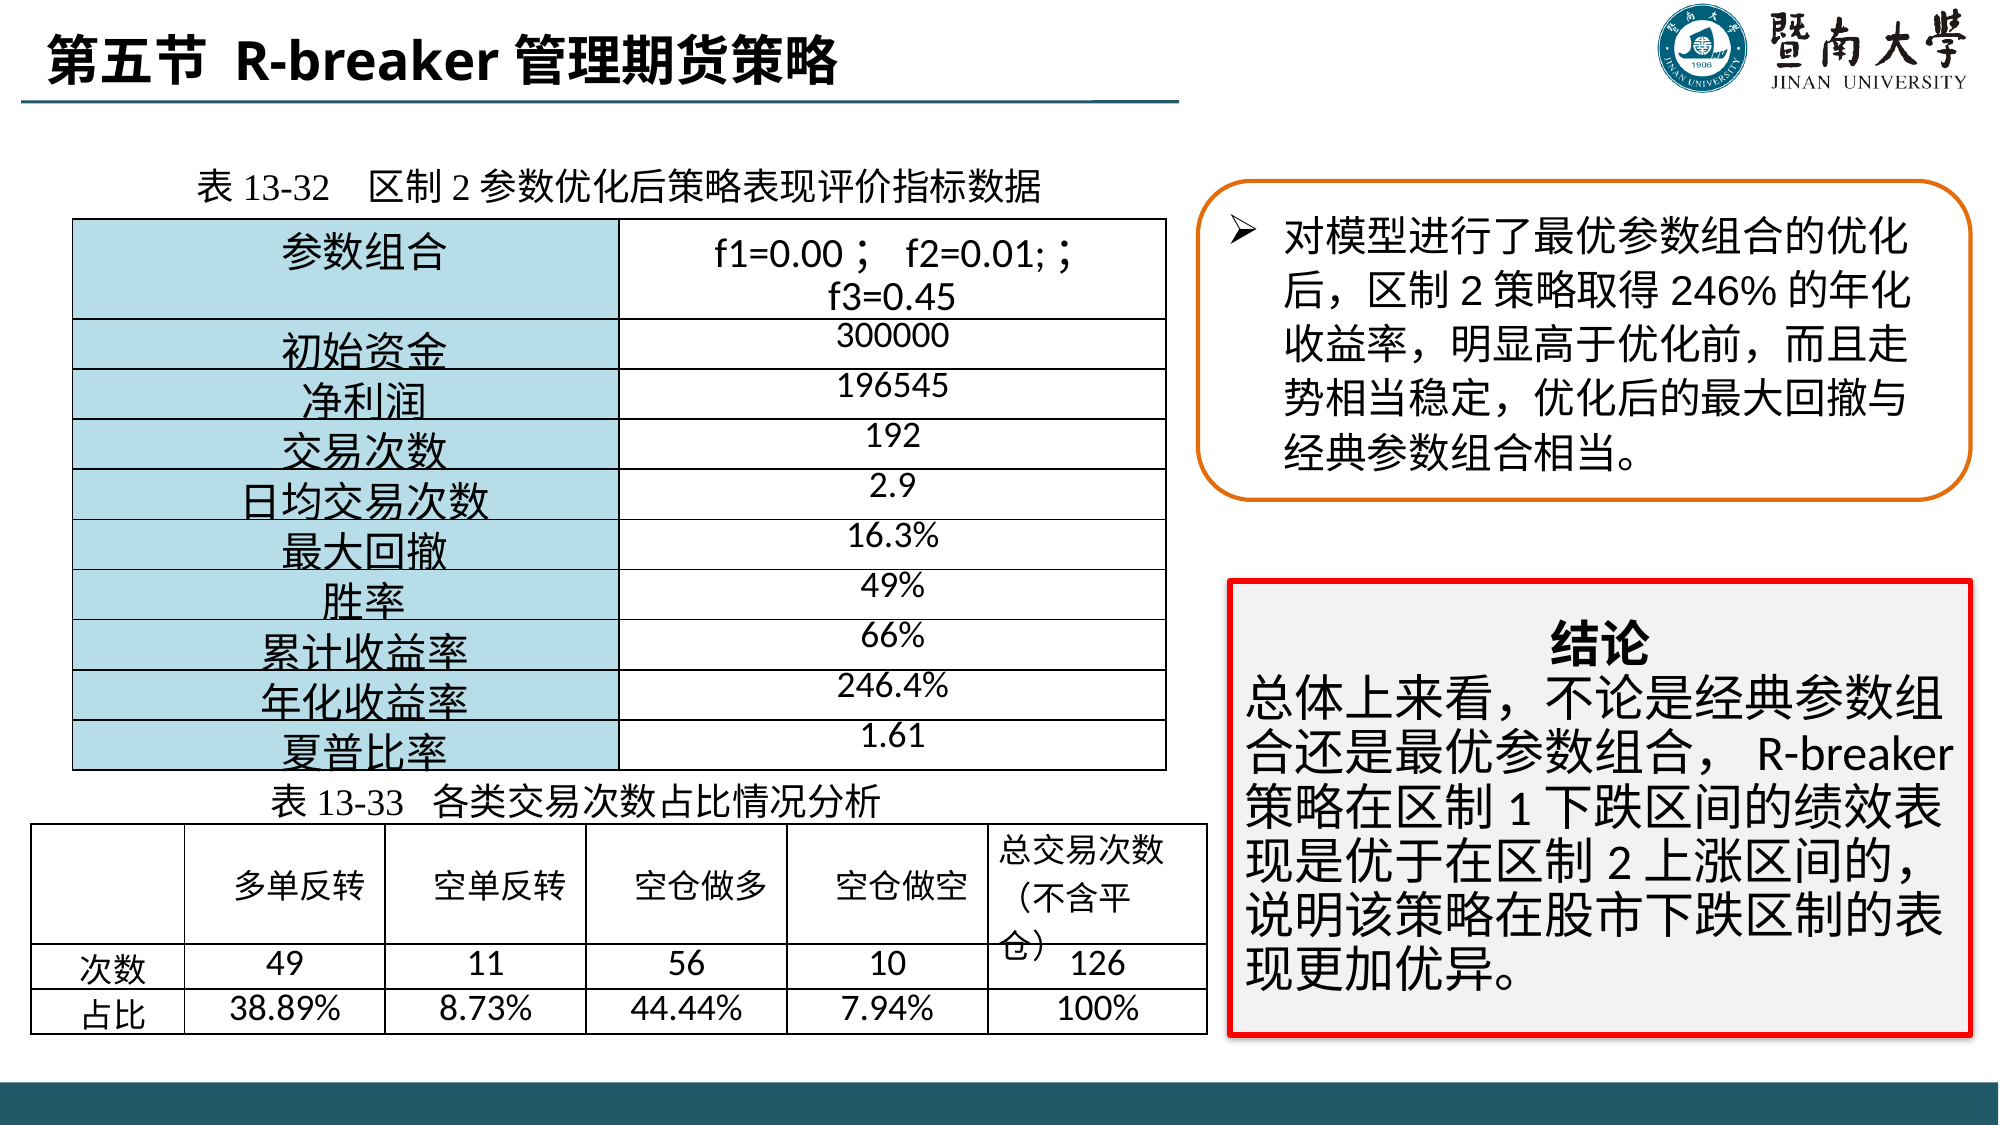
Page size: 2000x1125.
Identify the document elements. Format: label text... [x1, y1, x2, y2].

table_header [32, 825, 184, 943]
text_box 表13-33 各类交易次数占比情况分析 [255, 748, 897, 831]
table_header 空仓做多 [587, 831, 786, 943]
table_cell 126 [989, 945, 1206, 988]
table_cell 日均交易次数 [73, 470, 618, 519]
table_cell 38.89% [185, 990, 384, 1033]
table_cell 最大回撤 [73, 520, 618, 569]
table_cell 11 [386, 945, 585, 988]
table_header 参数组合 [73, 220, 618, 318]
text_box 第五节 R-breaker管理期货策略 [31, 19, 1547, 99]
table_cell 56 [587, 945, 786, 988]
table_cell 66% [620, 620, 1165, 669]
table_cell 8.73% [386, 990, 585, 1033]
table_cell 1.61 [620, 721, 1165, 769]
table_cell 占比 [32, 990, 184, 1033]
table_header 多单反转 [185, 825, 384, 943]
text_box 表13-32 区制2参数优化后策略表现评价指标数据 [181, 132, 1057, 215]
table_cell 196545 [620, 370, 1165, 418]
table_header f1=0.00；f2=0.01;；f3=0.45 [620, 220, 1165, 318]
table_cell 次数 [32, 945, 184, 988]
table_cell 年化收益率 [73, 671, 618, 719]
table_cell 49% [620, 570, 1165, 619]
text_box [1195, 178, 1973, 502]
table_header 空仓做空 [788, 825, 987, 943]
table_cell 300000 [620, 320, 1165, 368]
table_cell 49 [185, 945, 384, 988]
table_cell 7.94% [788, 990, 987, 1033]
picture [1657, 3, 1967, 93]
table_cell 胜率 [73, 570, 618, 619]
table_cell 10 [788, 945, 987, 988]
table_cell 2.9 [620, 470, 1165, 519]
table_cell 44.44% [587, 990, 786, 1033]
table_cell 192 [620, 420, 1165, 468]
table_cell 246.4% [620, 671, 1165, 719]
table_cell 100% [989, 990, 1206, 1033]
table_cell 净利润 [73, 370, 618, 418]
table_cell 累计收益率 [73, 620, 618, 669]
table_cell 16.3% [620, 520, 1165, 569]
table_cell 初始资金 [73, 320, 618, 368]
table_header 空单反转 [386, 831, 585, 943]
table_cell 夏普比率 [73, 721, 618, 769]
table_header 总交易次数 （不含平仓） [989, 825, 1206, 943]
table_cell 交易次数 [73, 420, 618, 468]
text_box 结论 总体上来看，不论是经典参数组合还是最优参数组合，R-breaker策略在区制1下跌区间的绩效表现是优于在区制2上涨区间的，说明该策略在股市下跌区制的表现更加优异。 [1229, 580, 1971, 1036]
